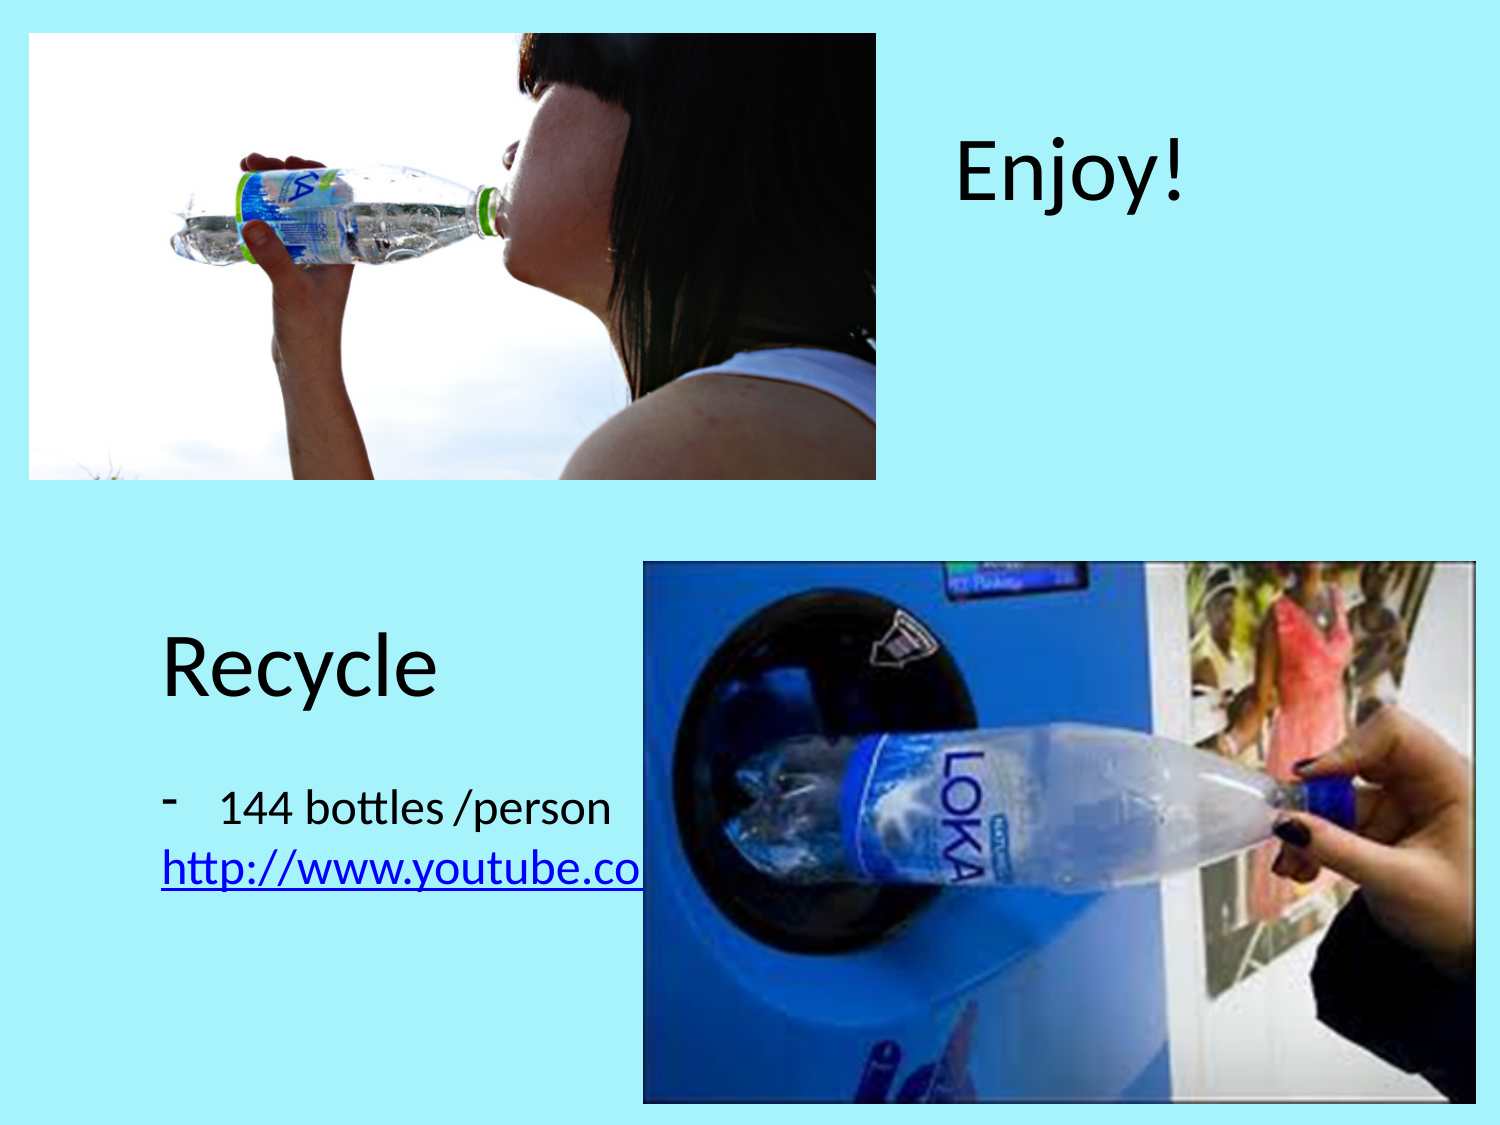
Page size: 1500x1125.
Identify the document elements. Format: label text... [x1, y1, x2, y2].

picture [643, 561, 1476, 1105]
text_box Recycle 144 bottles /person http://www.youtube.com/watch?v=4KbXz-eVRJY [146, 597, 638, 902]
picture [29, 33, 876, 480]
text_box Enjoy! [940, 101, 1205, 227]
